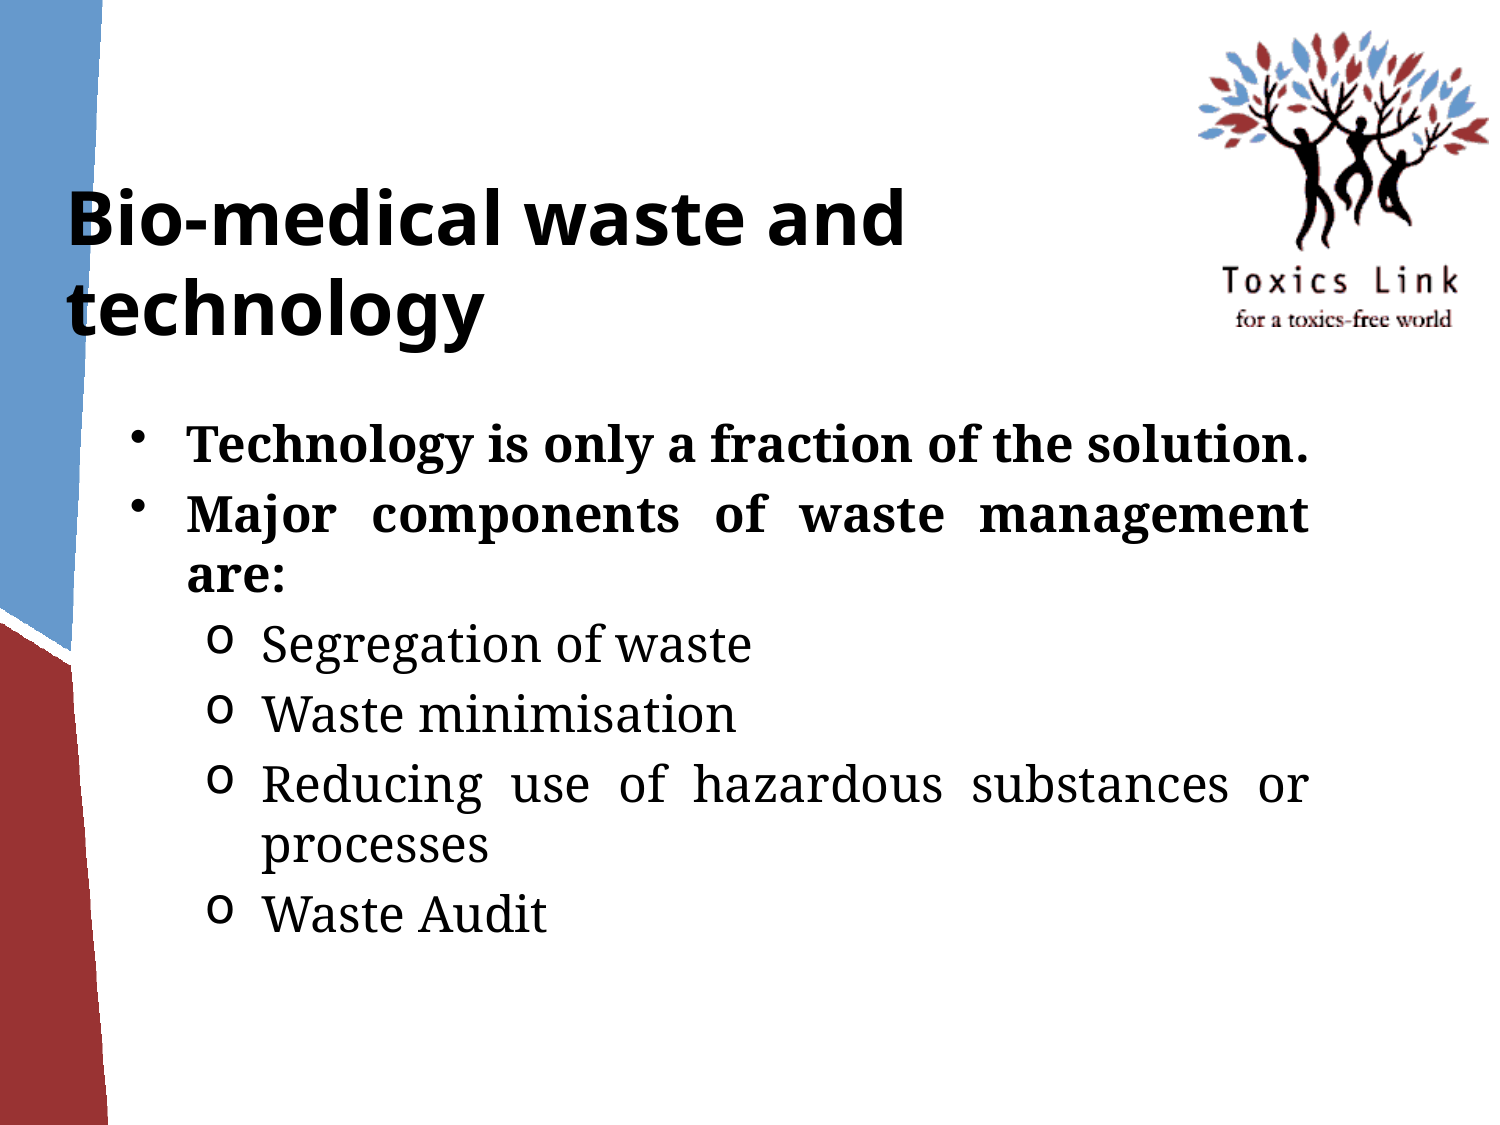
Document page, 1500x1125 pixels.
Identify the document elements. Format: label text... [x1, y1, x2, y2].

picture [1198, 30, 1489, 327]
list Technology is only a fraction of the solution. Major components of waste management are: Segregation of waste Waste minimisation Reducing use of hazardous substances or processes Waste Audit [114, 404, 1326, 847]
picture [0, 0, 108, 1125]
title Bio-medical waste and technology [49, 162, 1326, 313]
